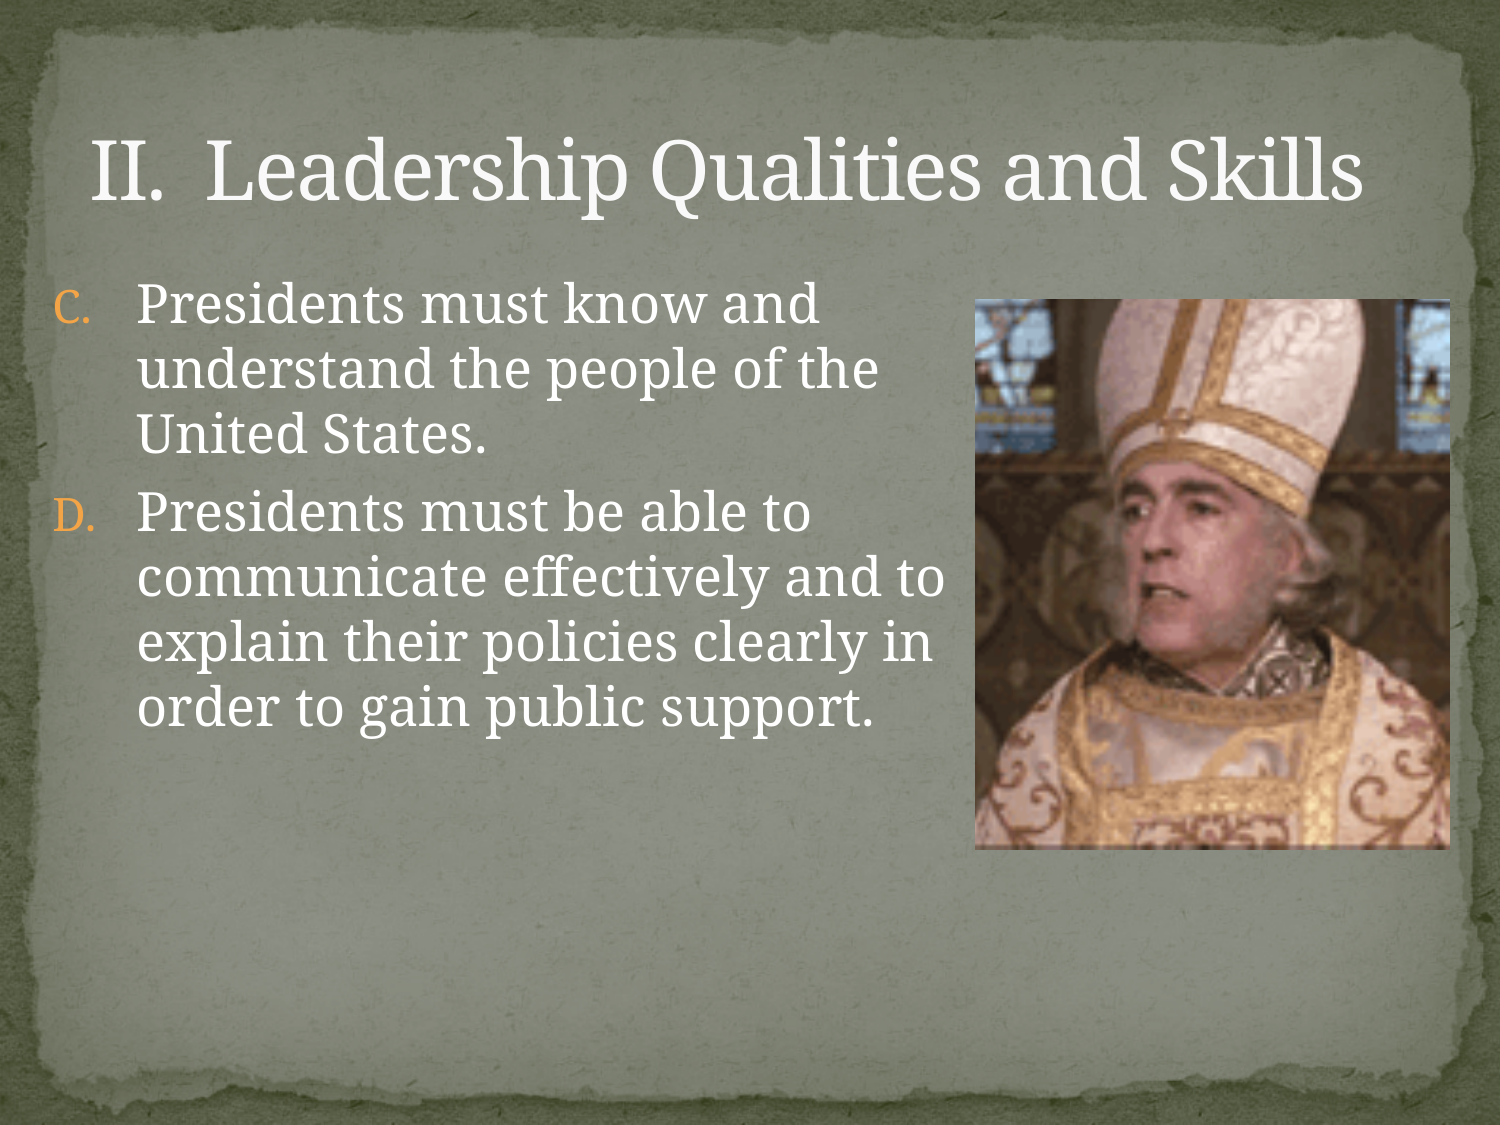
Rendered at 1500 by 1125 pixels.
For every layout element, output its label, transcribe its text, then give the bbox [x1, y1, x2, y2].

picture [975, 299, 1450, 850]
title II. Leadership Qualities and Skills [74, 24, 1425, 225]
list Presidents must know and understand the people of the United States. Presidents must be able to communicate effectively and to explain their policies clearly in order to gain public support. [37, 262, 963, 1075]
